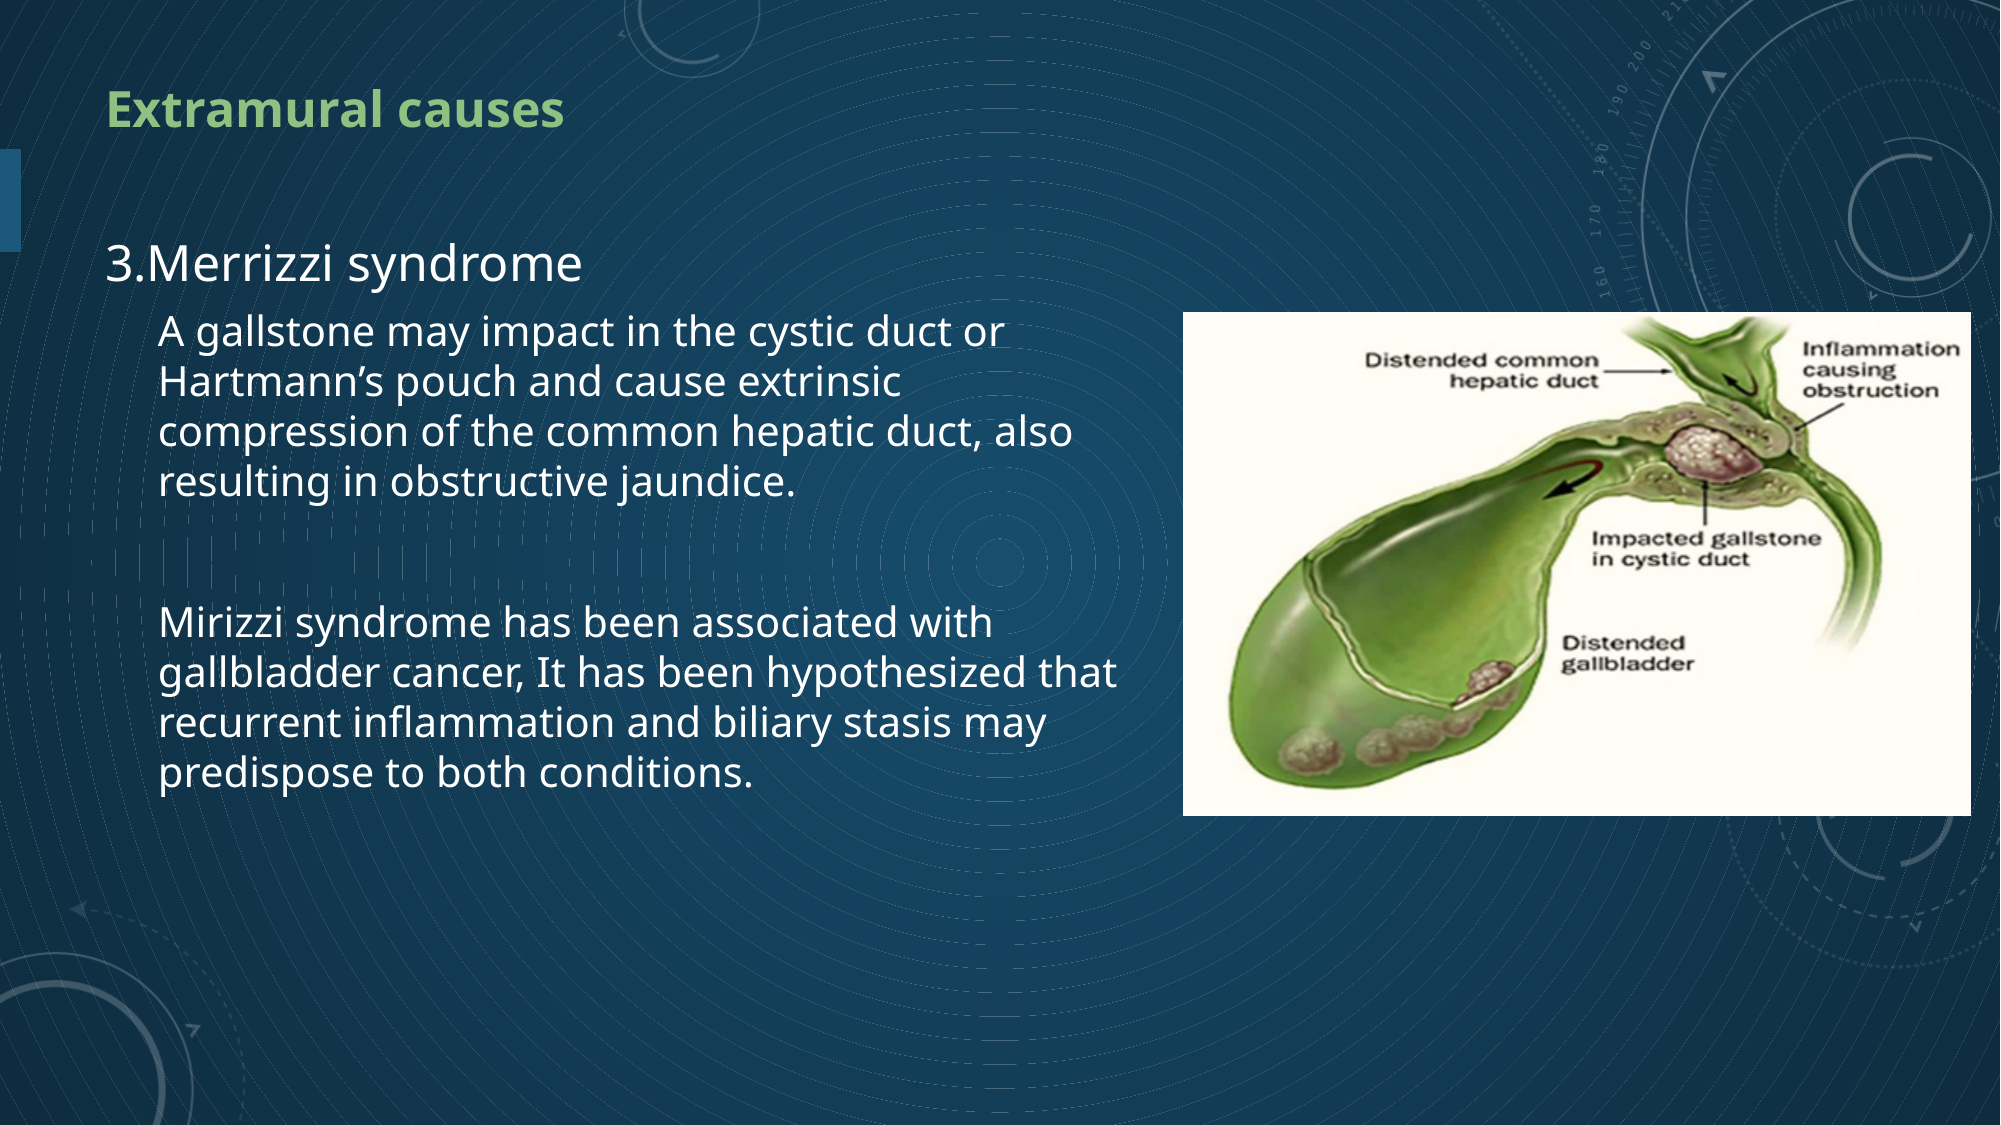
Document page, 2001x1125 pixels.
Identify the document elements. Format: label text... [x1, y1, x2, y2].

text_box Extramural causes [90, 69, 1740, 159]
text_box 3.Merrizzi syndrome [90, 223, 1740, 313]
text_box A gallstone may impact in the cystic duct or Hartmann’s pouch and cause extrinsic compression of the common hepatic duct, also resulting in obstructive jaundice. Mirizzi syndrome has been associated with gallbladder cancer, It has been hypothesized that recurrent inflammation and biliary stasis may predispose to both conditions. [142, 313, 1165, 860]
picture [0, 0, 2000, 1125]
